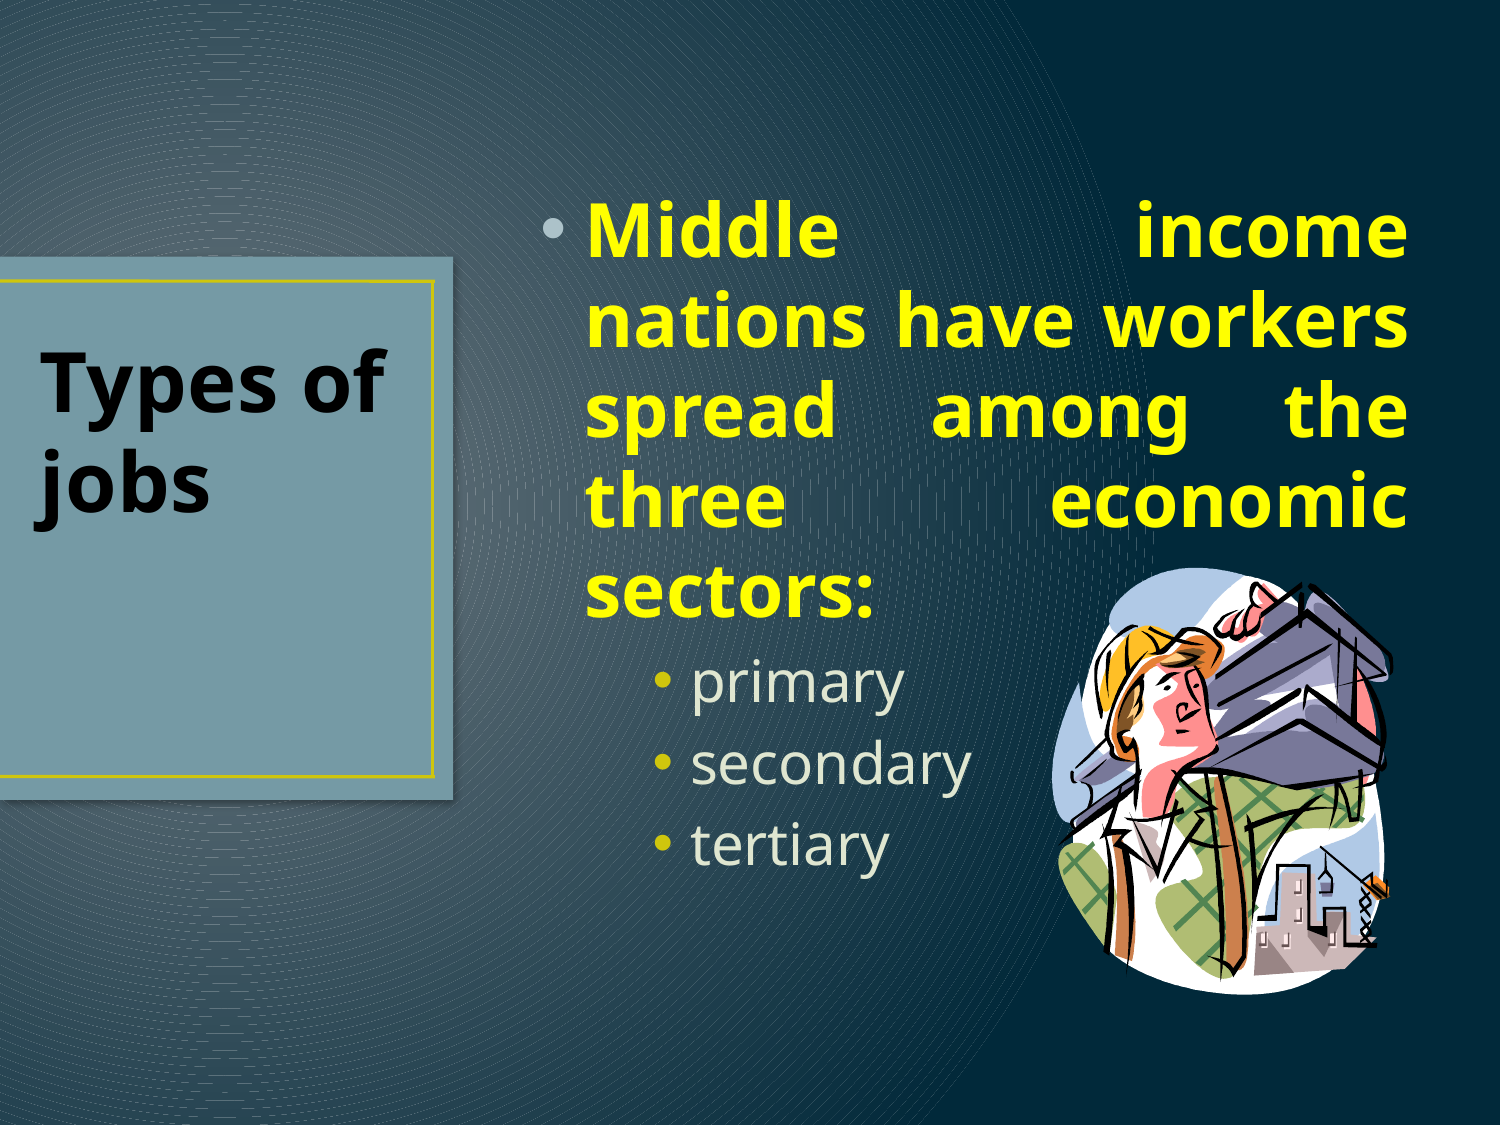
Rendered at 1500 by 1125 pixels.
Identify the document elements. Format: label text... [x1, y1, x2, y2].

picture [1039, 865, 1047, 896]
picture [1049, 562, 1393, 994]
title Types of jobs [24, 311, 415, 537]
list Middle income nations have workers spread among the three economic sectors: primary secondary tertiary [524, 174, 1426, 818]
